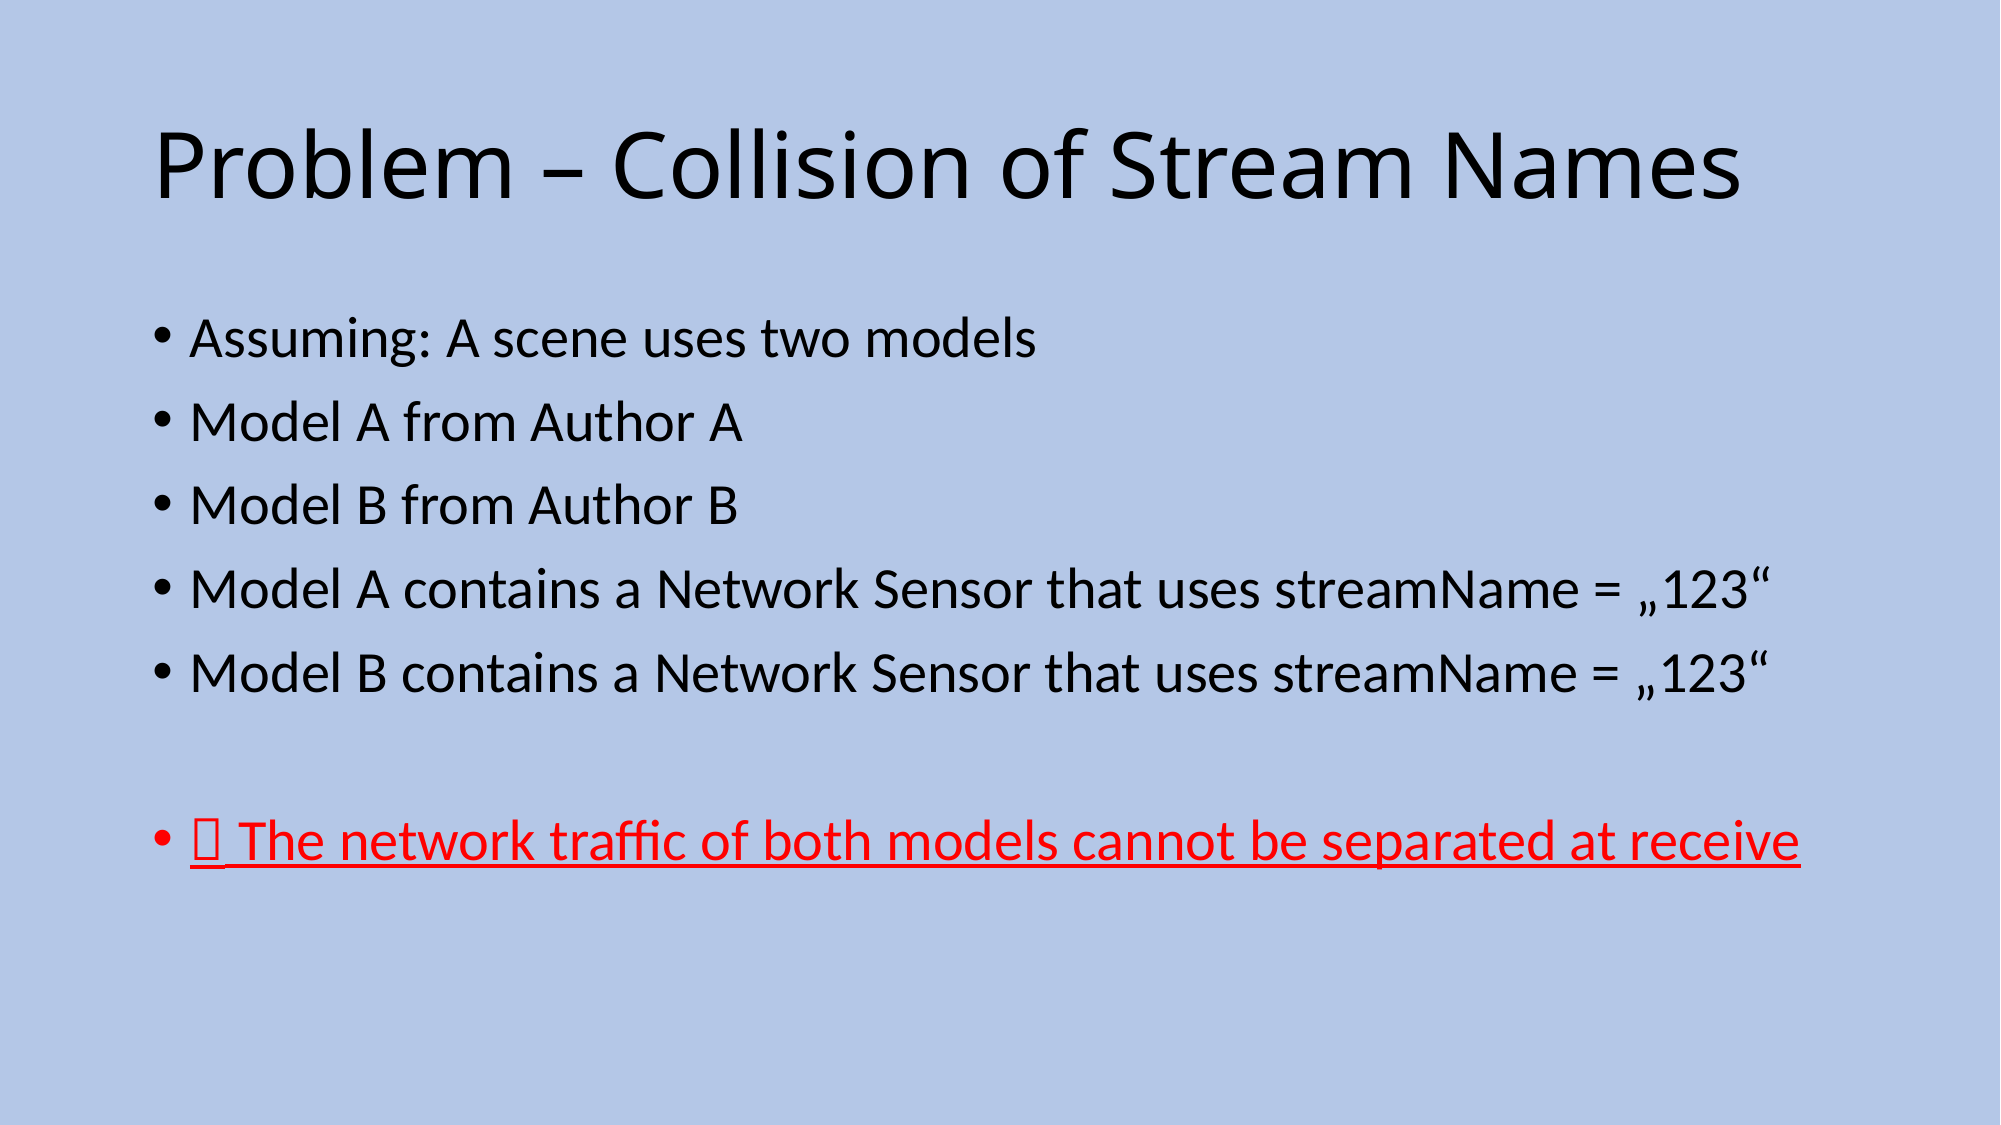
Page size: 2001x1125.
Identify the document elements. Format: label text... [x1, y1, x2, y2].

title Problem – Collision of Stream Names [137, 59, 1863, 278]
list Assuming: A scene uses two models Model A from Author A Model B from Author B Model A contains a Network Sensor that uses streamName = „123“ Model B contains a Network Sensor that uses streamName = „123“  The network traffic of both models cannot be separated at receive [137, 299, 1863, 1014]
